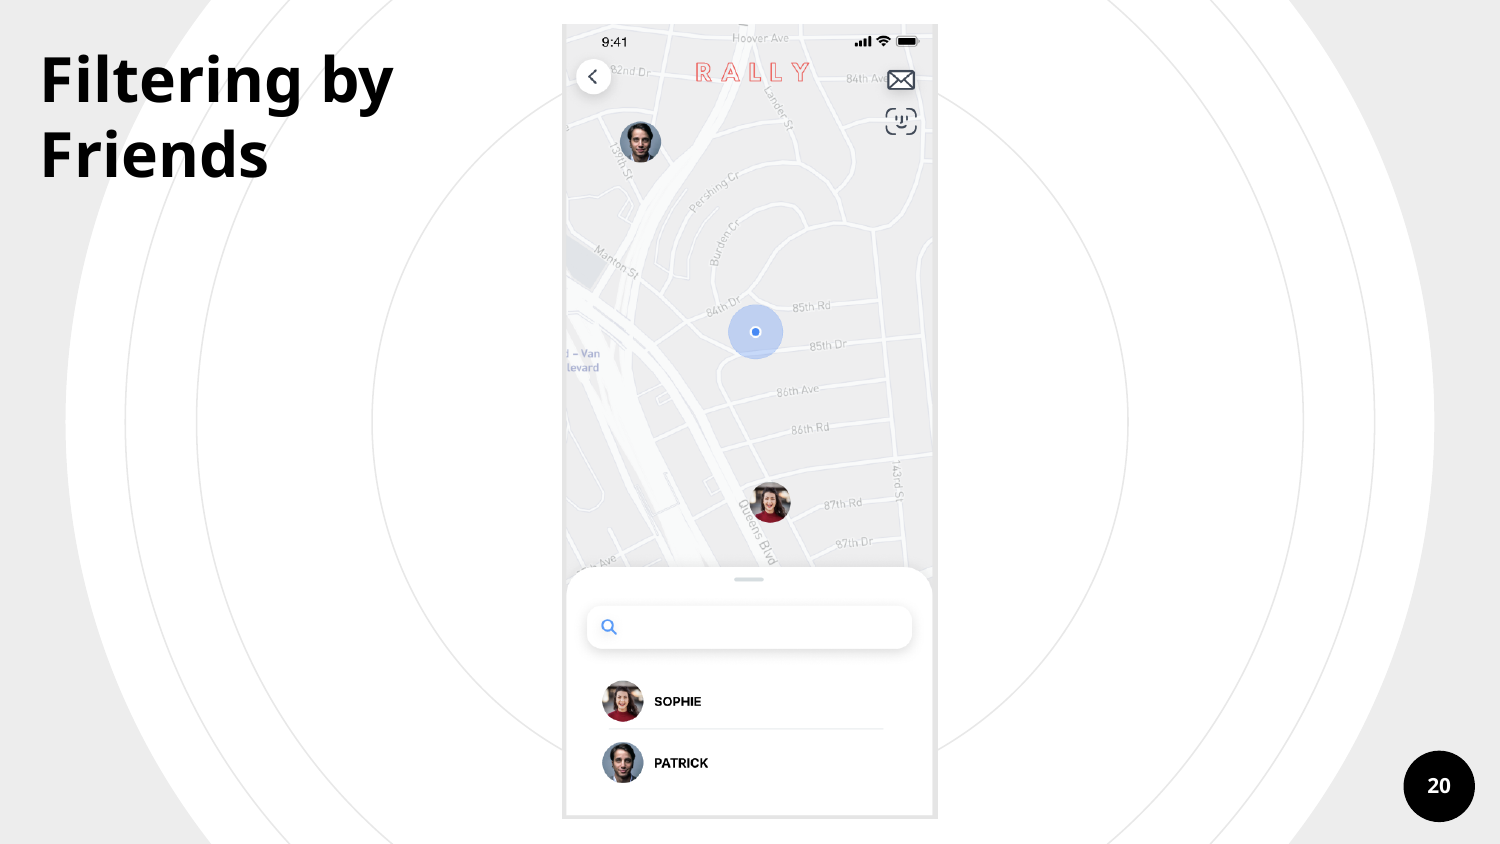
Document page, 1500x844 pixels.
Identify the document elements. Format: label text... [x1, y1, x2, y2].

slide_number ‹#› [1403, 750, 1475, 823]
text_box Filtering by Friends [24, 24, 561, 143]
picture [562, 24, 938, 819]
